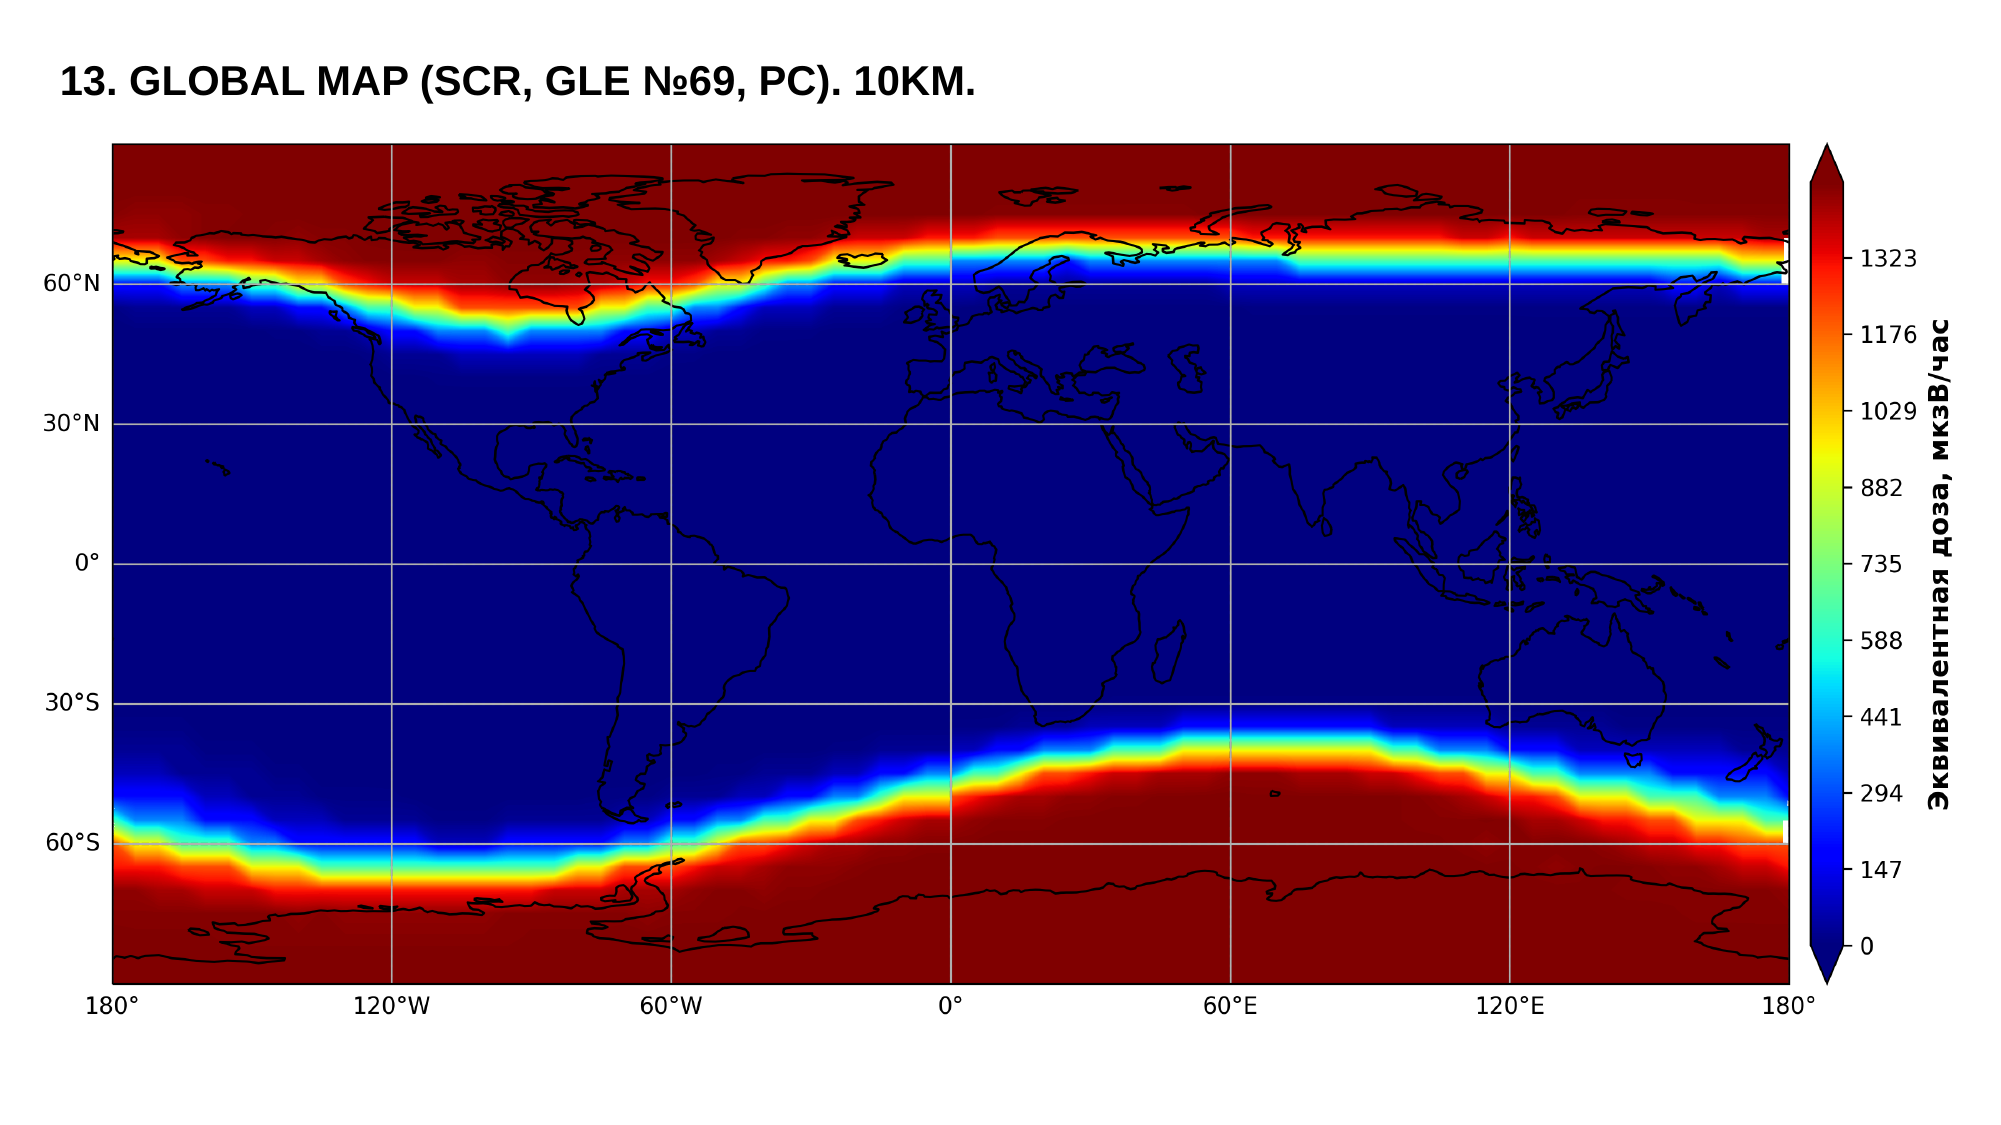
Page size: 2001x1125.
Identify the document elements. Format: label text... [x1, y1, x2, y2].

text_box 13. GLOBAL MAP (SCR, GLE №69, PC). 10km. [44, 45, 992, 111]
picture [41, 142, 1957, 1029]
